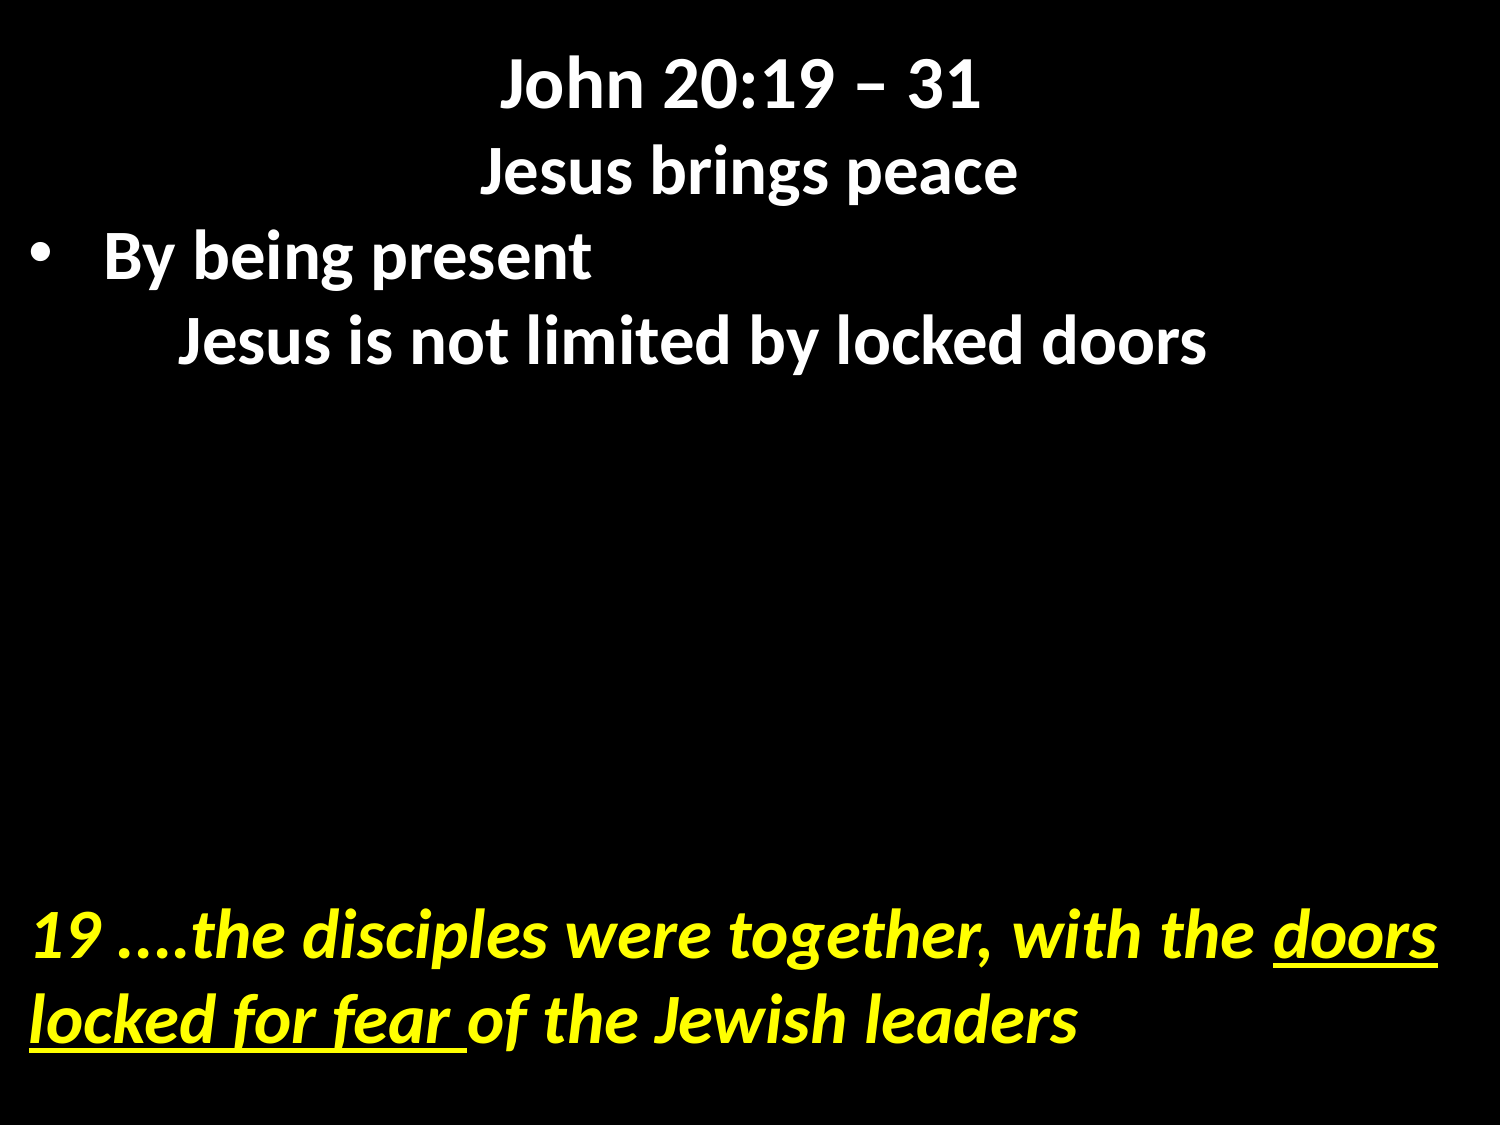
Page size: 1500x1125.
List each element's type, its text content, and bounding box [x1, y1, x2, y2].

subtitle John 20:19 – 31 Jesus brings peace By being present Jesus is not limited by locked doors 19 ....the disciples were together, with the doors locked for fear of the Jewish leaders [13, 26, 1487, 1112]
